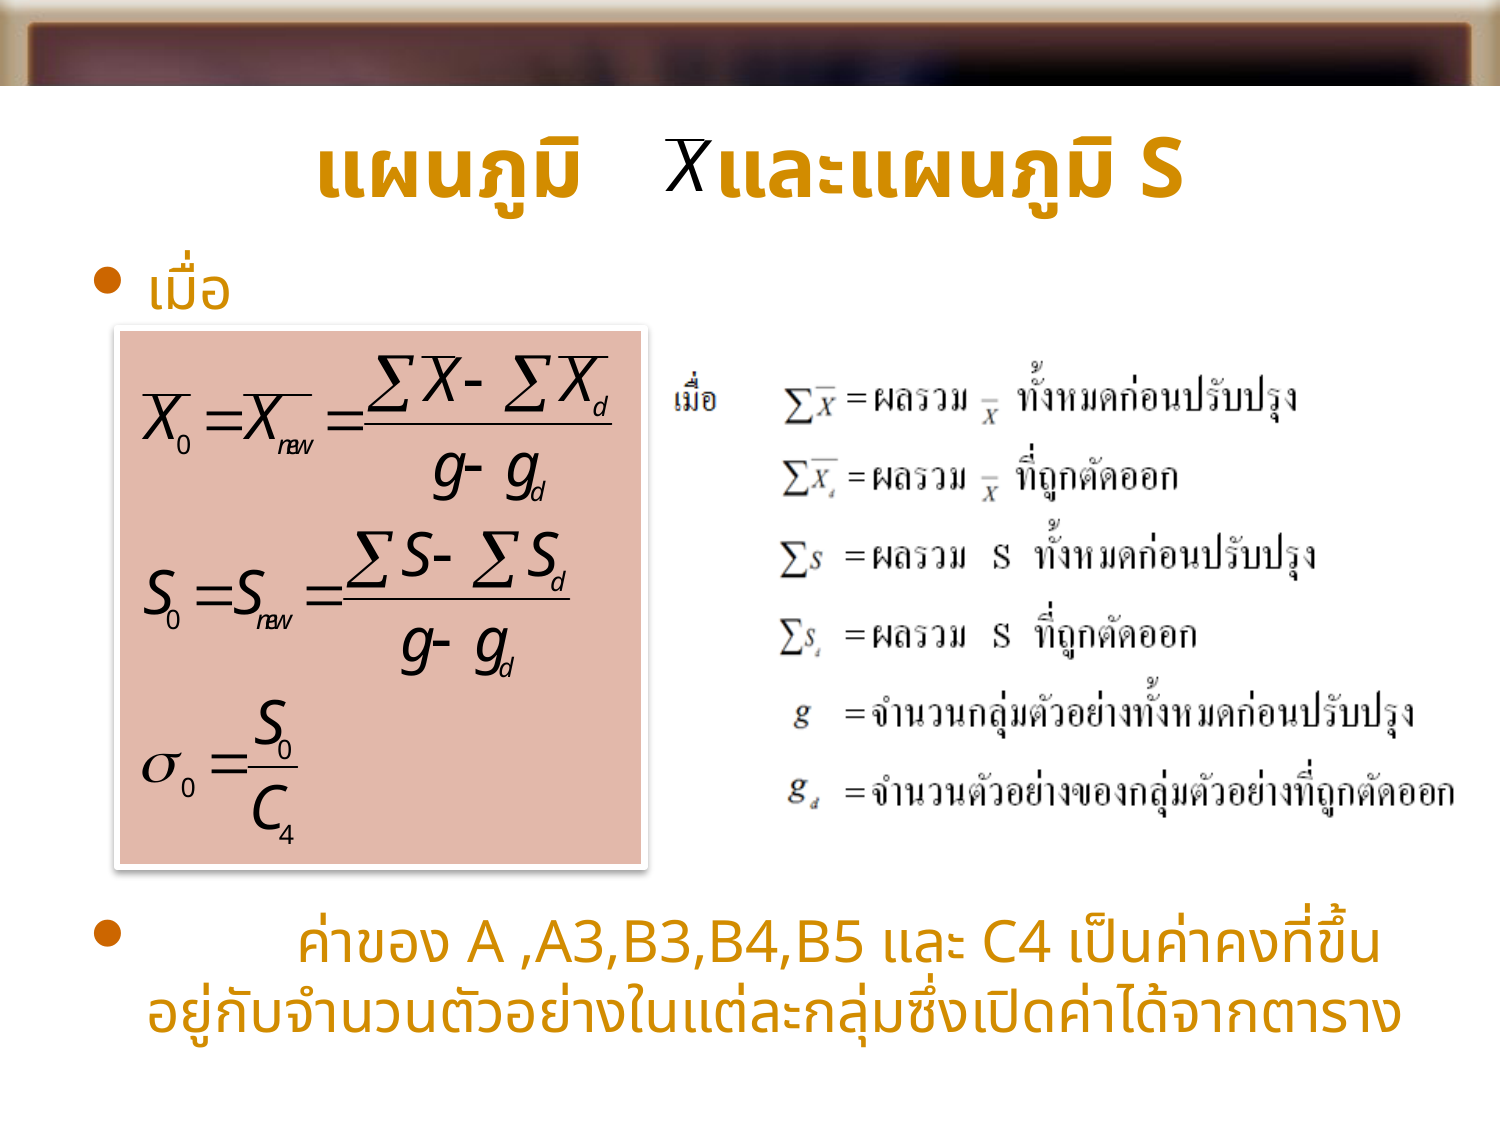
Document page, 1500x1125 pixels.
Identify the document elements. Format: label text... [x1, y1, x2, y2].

picture [667, 339, 1489, 844]
picture [0, 0, 1500, 86]
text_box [135, 346, 622, 856]
list เมื่อ ค่าของ A ,A3,B3,B4,B5 และ C4 เป็นค่าคงที่ขึ้นอยู่กับจำนวนตัวอย่างในแต่ละกลุ่มซึ่งเปิดค่าได้จากตาราง [74, 243, 1426, 1038]
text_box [656, 128, 716, 201]
title แผนภูมิ และแผนภูมิ S [74, 107, 1424, 221]
